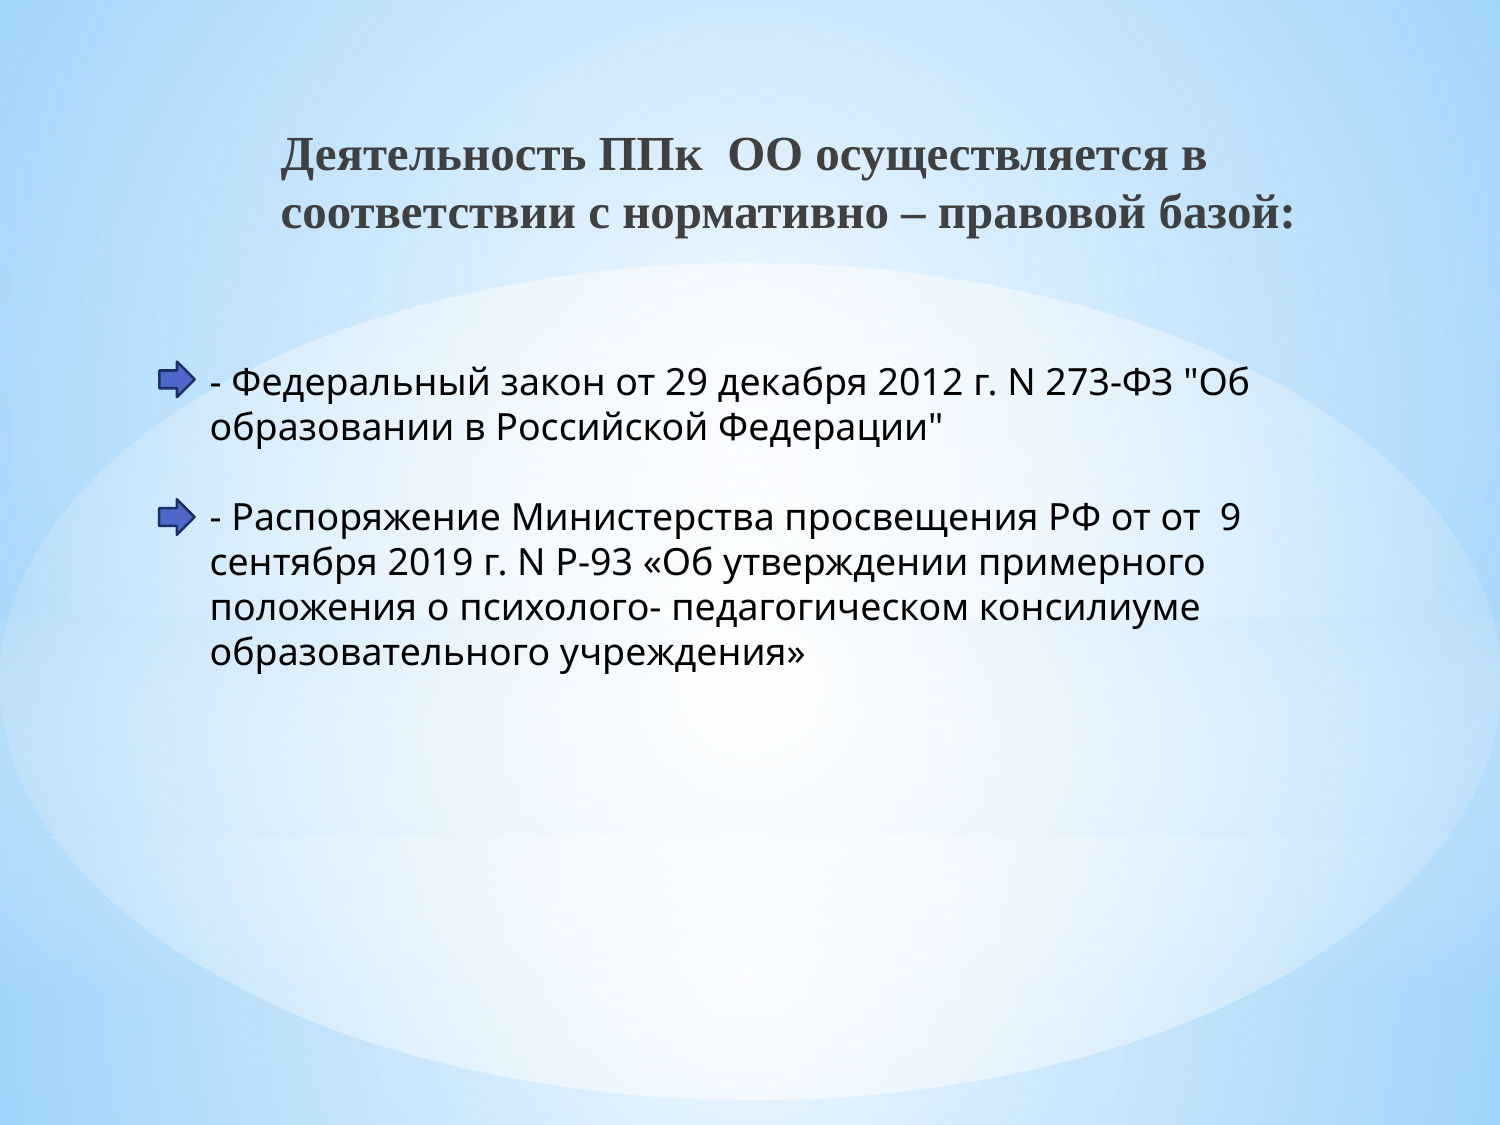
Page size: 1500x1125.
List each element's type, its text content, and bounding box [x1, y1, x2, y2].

text_box [158, 360, 196, 399]
text_box [157, 498, 196, 536]
text_box - Федеральный закон от 29 декабря 2012 г. N 273-ФЗ "Об образовании в Российской Федерации" - Распоряжение Министерства просвещения РФ от от 9 сентября 2019 г. N Р-93 «Об утверждении примерного положения о психолого- педагогическом консилиуме образовательного учреждения» [194, 350, 1317, 681]
list Деятельность ППк ОО осуществляется в соответствии с нормативно – правовой базой: [257, 113, 1313, 249]
